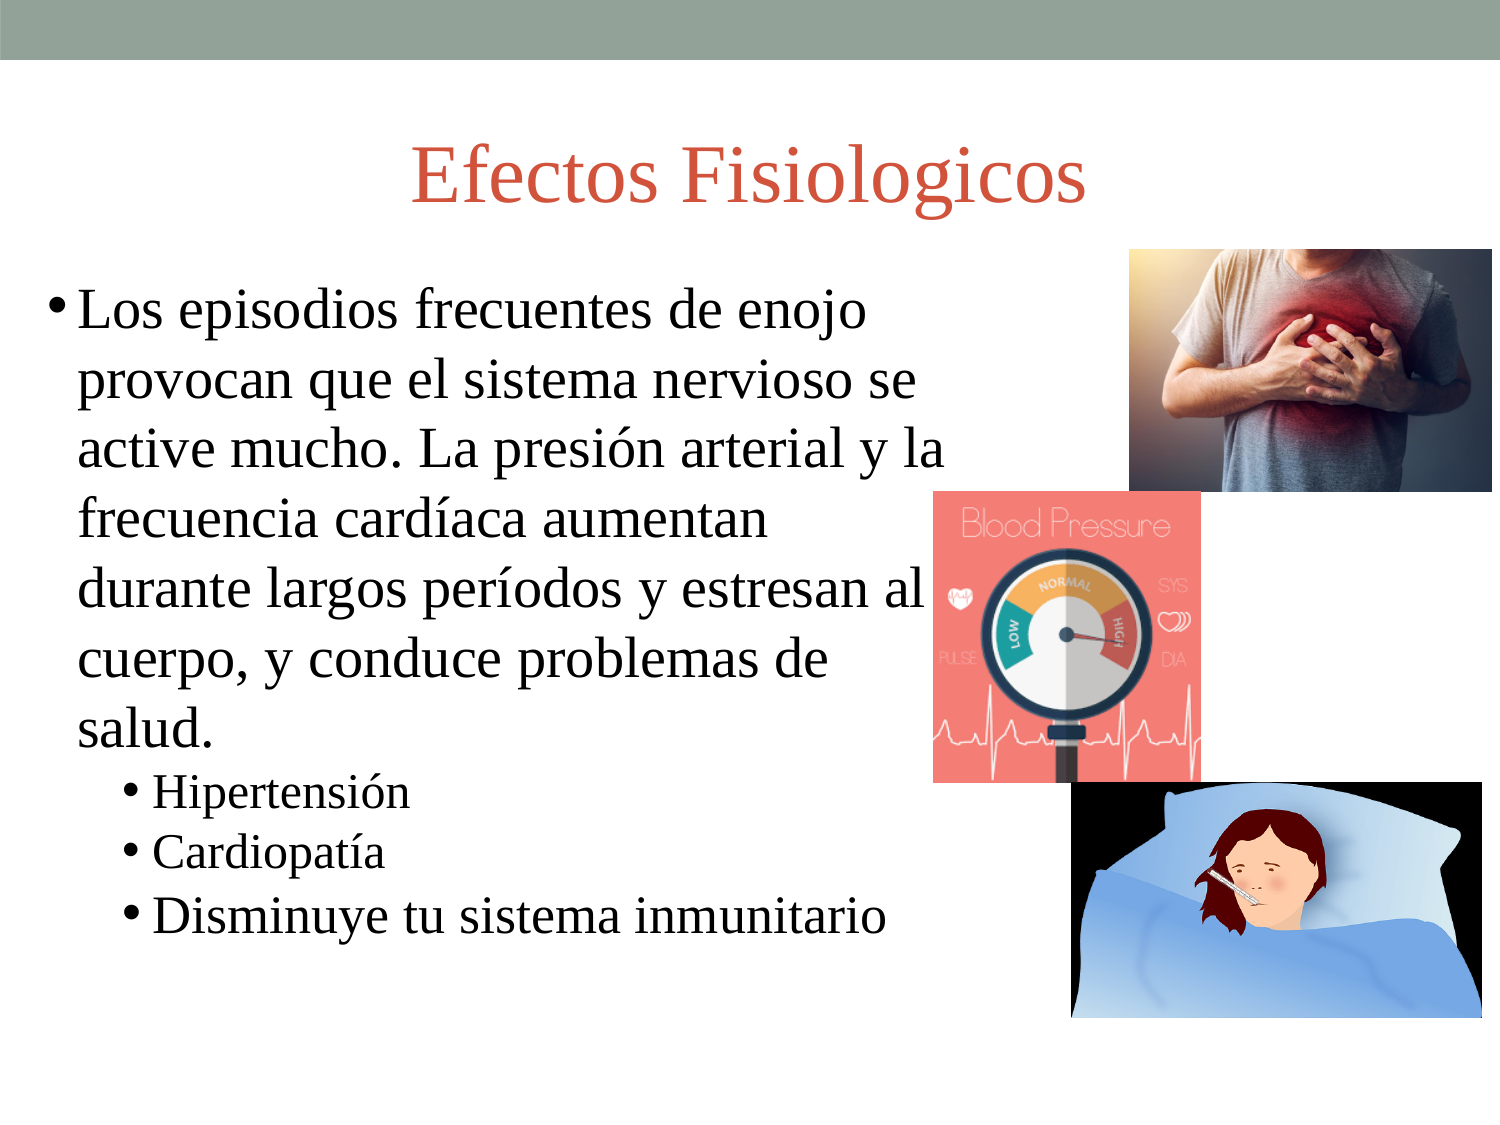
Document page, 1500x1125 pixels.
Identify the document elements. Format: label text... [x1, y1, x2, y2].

picture [933, 249, 1492, 1019]
list Los episodios frecuentes de enojo provocan que el sistema nervioso se active mucho. La presión arterial y la frecuencia cardíaca aumentan durante largos períodos y estresan al cuerpo, y conduce problemas de salud. Hipertensión Cardiopatía Disminuye tu sistema inmunitario [32, 262, 968, 1063]
title Efectos Fisiologicos [75, 87, 1425, 250]
